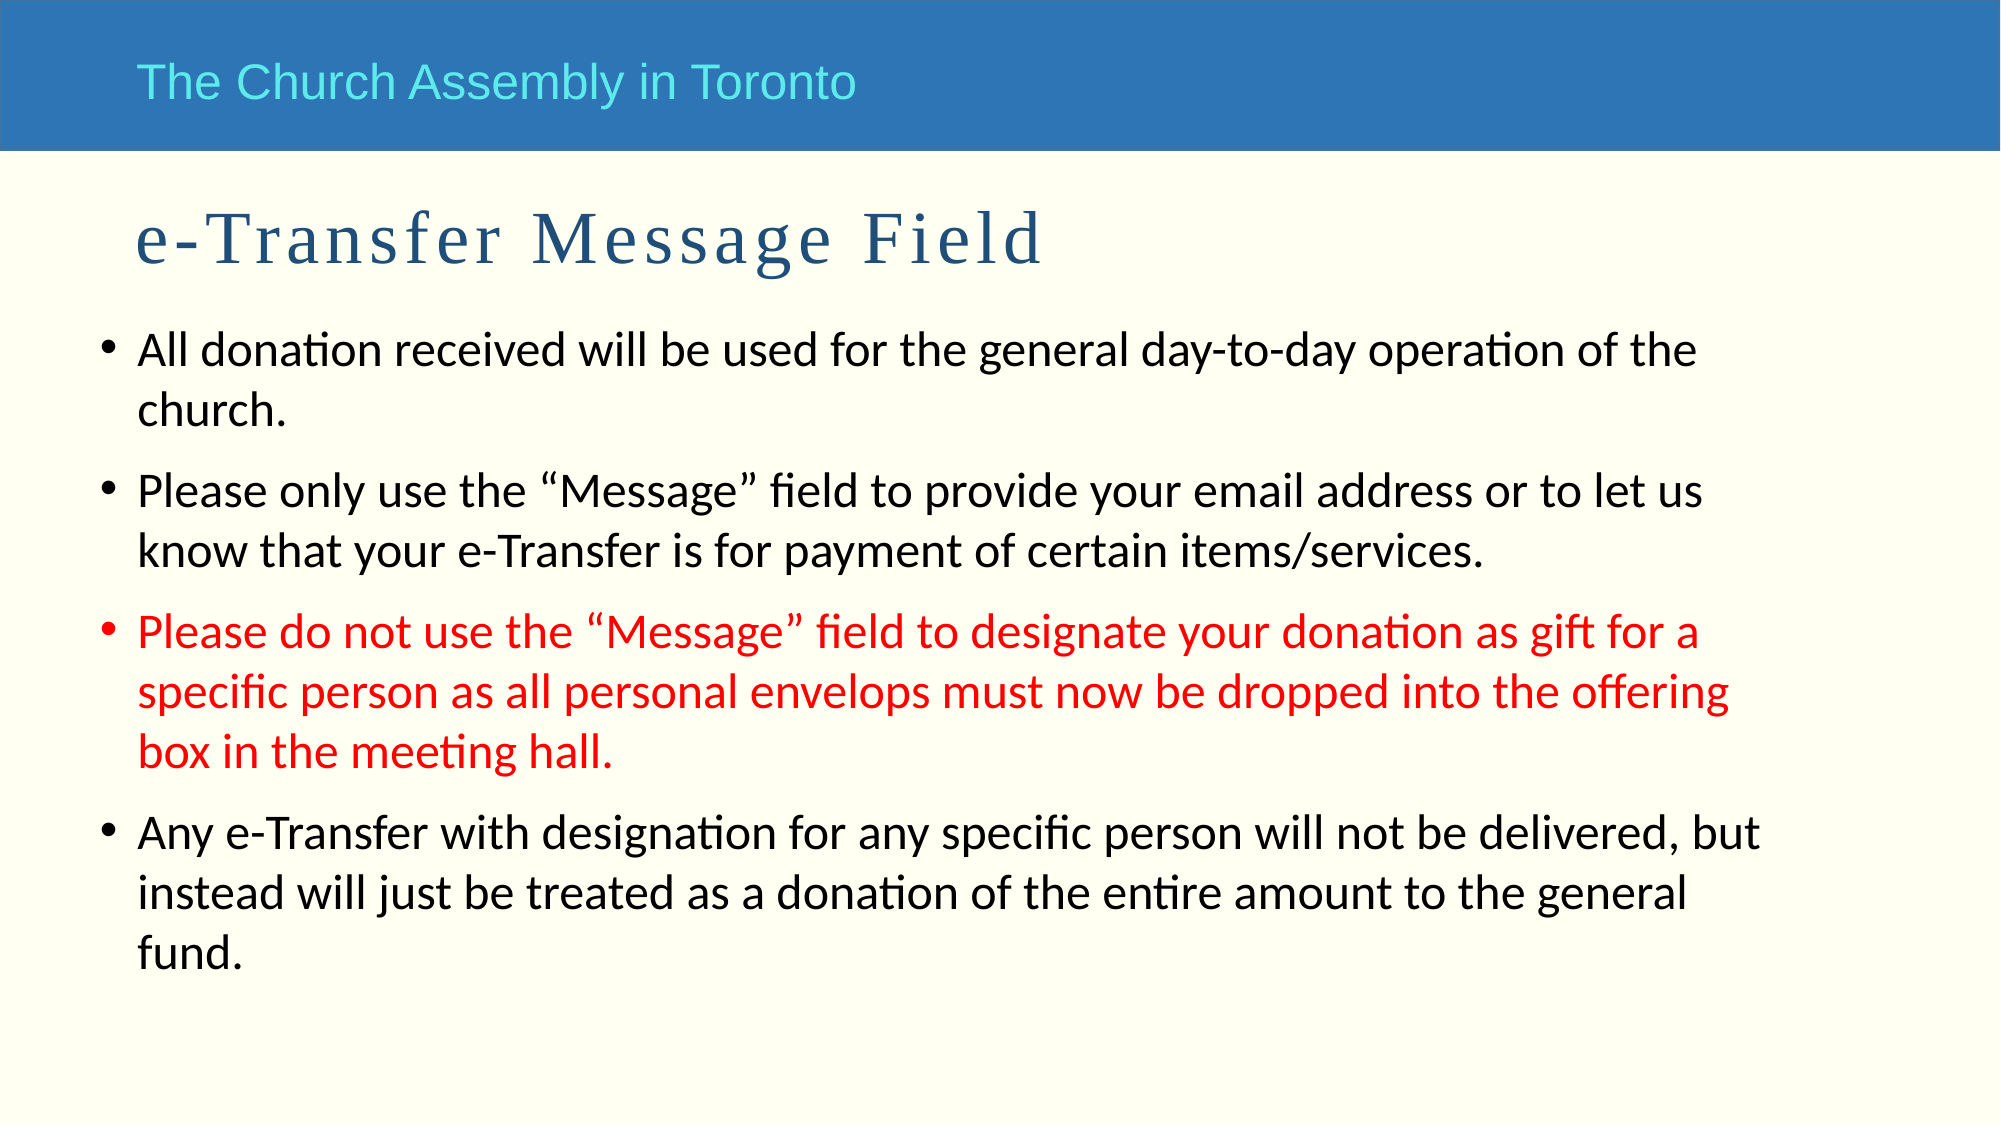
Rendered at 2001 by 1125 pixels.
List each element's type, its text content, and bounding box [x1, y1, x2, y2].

text_box e-Transfer Message Field [120, 136, 1846, 342]
list All donation received will be used for the general day-to-day operation of the church. Please only use the “Message” field to provide your email address or to let us know that your e-Transfer is for payment of certain items/services. Please do not use the “Message” field to designate your donation as gift for a specific person as all personal envelops must now be dropped into the offering box in the meeting hall. Any e-Transfer with designation for any specific person will not be delivered, but instead will just be treated as a donation of the entire amount to the general fund. [84, 309, 1788, 1023]
